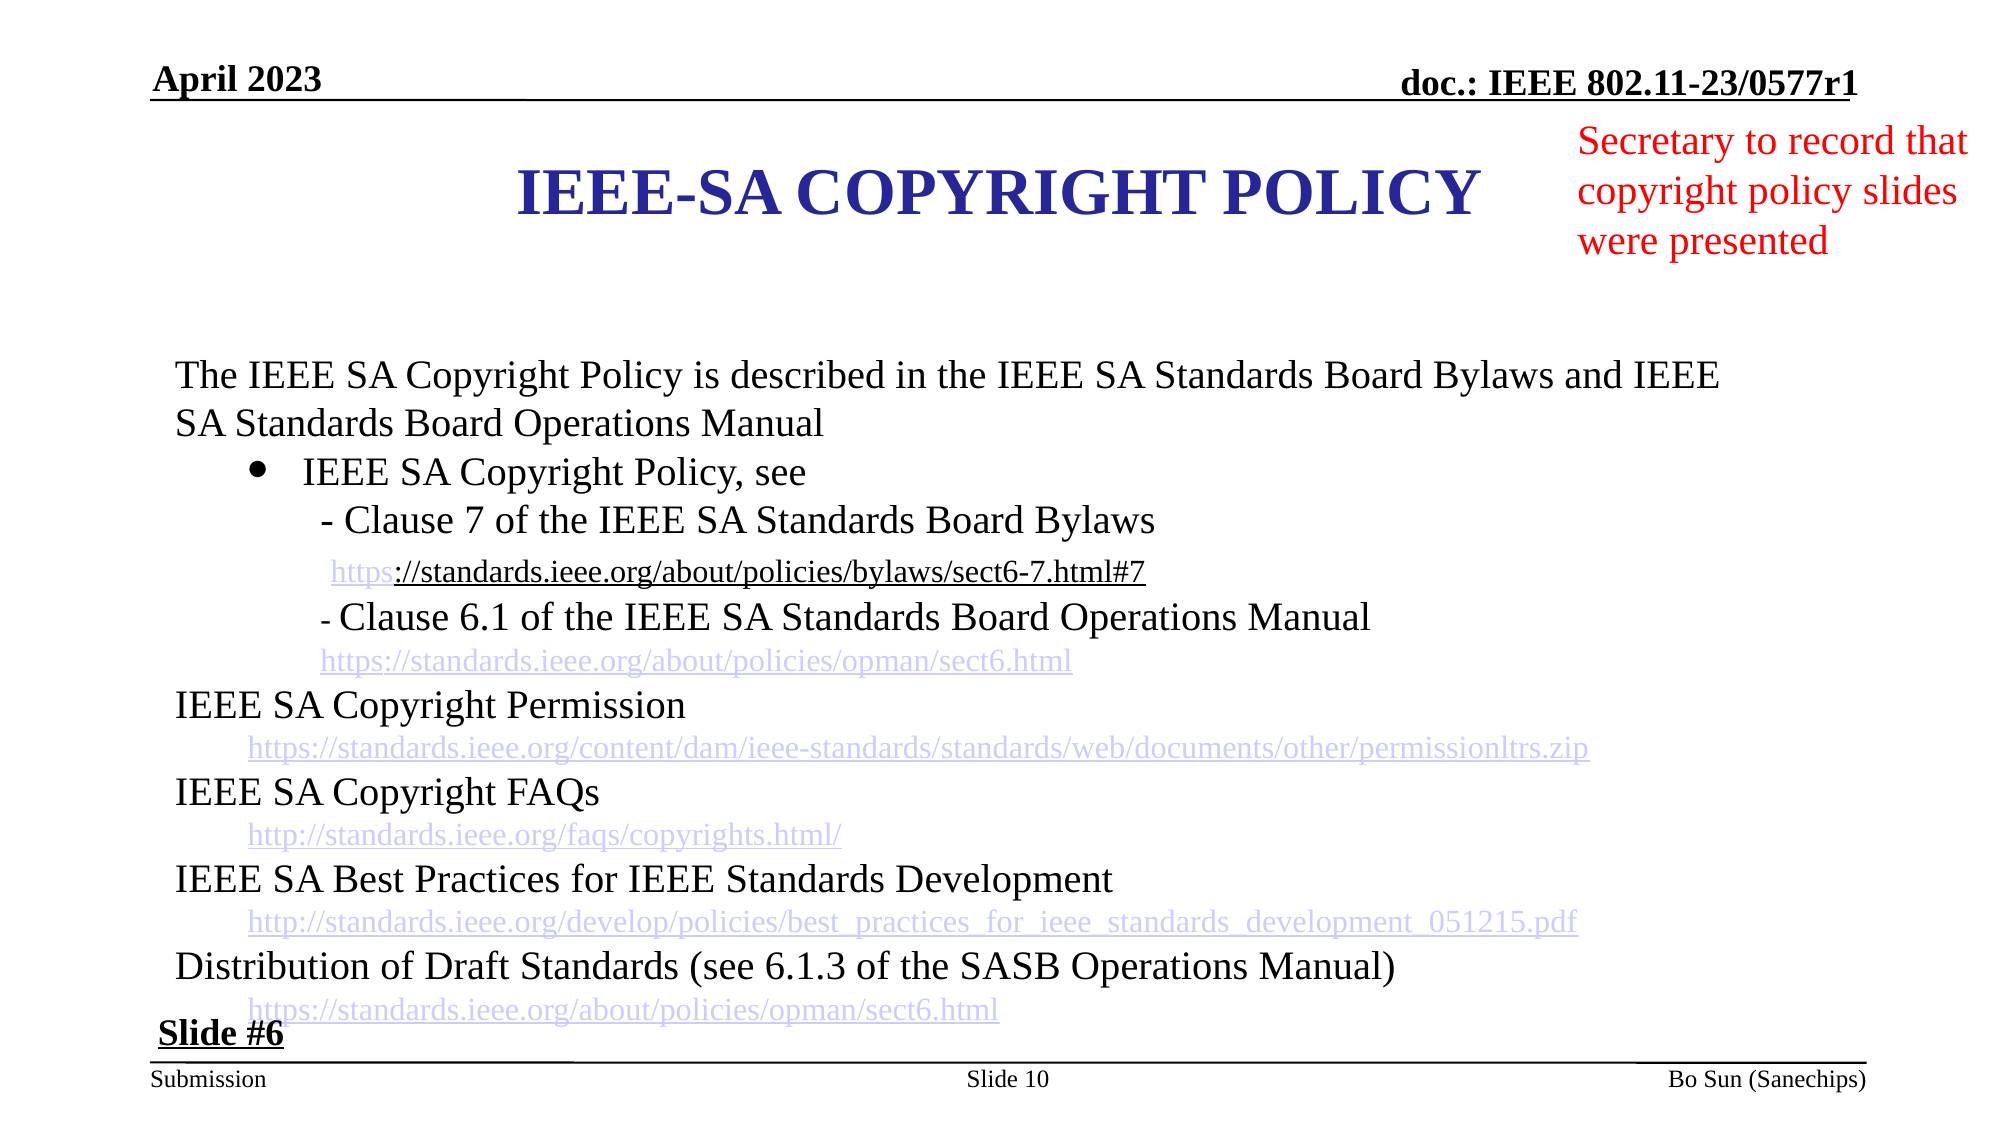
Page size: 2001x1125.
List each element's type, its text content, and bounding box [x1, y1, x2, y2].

text_box The IEEE SA Copyright Policy is described in the IEEE SA Standards Board Bylaws and IEEE SA Standards Board Operations Manual IEEE SA Copyright Policy, see - Clause 7 of the IEEE SA Standards Board Bylaws https://standards.ieee.org/about/policies/bylaws/sect6-7.html#7 - Clause 6.1 of the IEEE SA Standards Board Operations Manual https://standards.ieee.org/about/policies/opman/sect6.html IEEE SA Copyright Permission https://standards.ieee.org/content/dam/ieee-standards/standards/web/documents/other/permissionltrs.zip IEEE SA Copyright FAQs http://standards.ieee.org/faqs/copyrights.html/ IEEE SA Best Practices for IEEE Standards Development http://standards.ieee.org/develop/policies/best_practices_for_ieee_standards_development_051215.pdf Distribution of Draft Standards (see 6.1.3 of the SASB Operations Manual) https://standards.ieee.org/about/policies/opman/sect6.html [174, 340, 1776, 1041]
slide_number Slide 10 [949, 1061, 1067, 1123]
footer Bo Sun (Sanechips) [1169, 1061, 1867, 1093]
text_box Secretary to record that copyright policy slides were presented [1562, 104, 1988, 270]
text_box IEEE-SA COPYRIGHT POLICY [362, 100, 1638, 276]
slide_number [152, 54, 563, 100]
text_box Slide #6 [143, 1000, 300, 1061]
